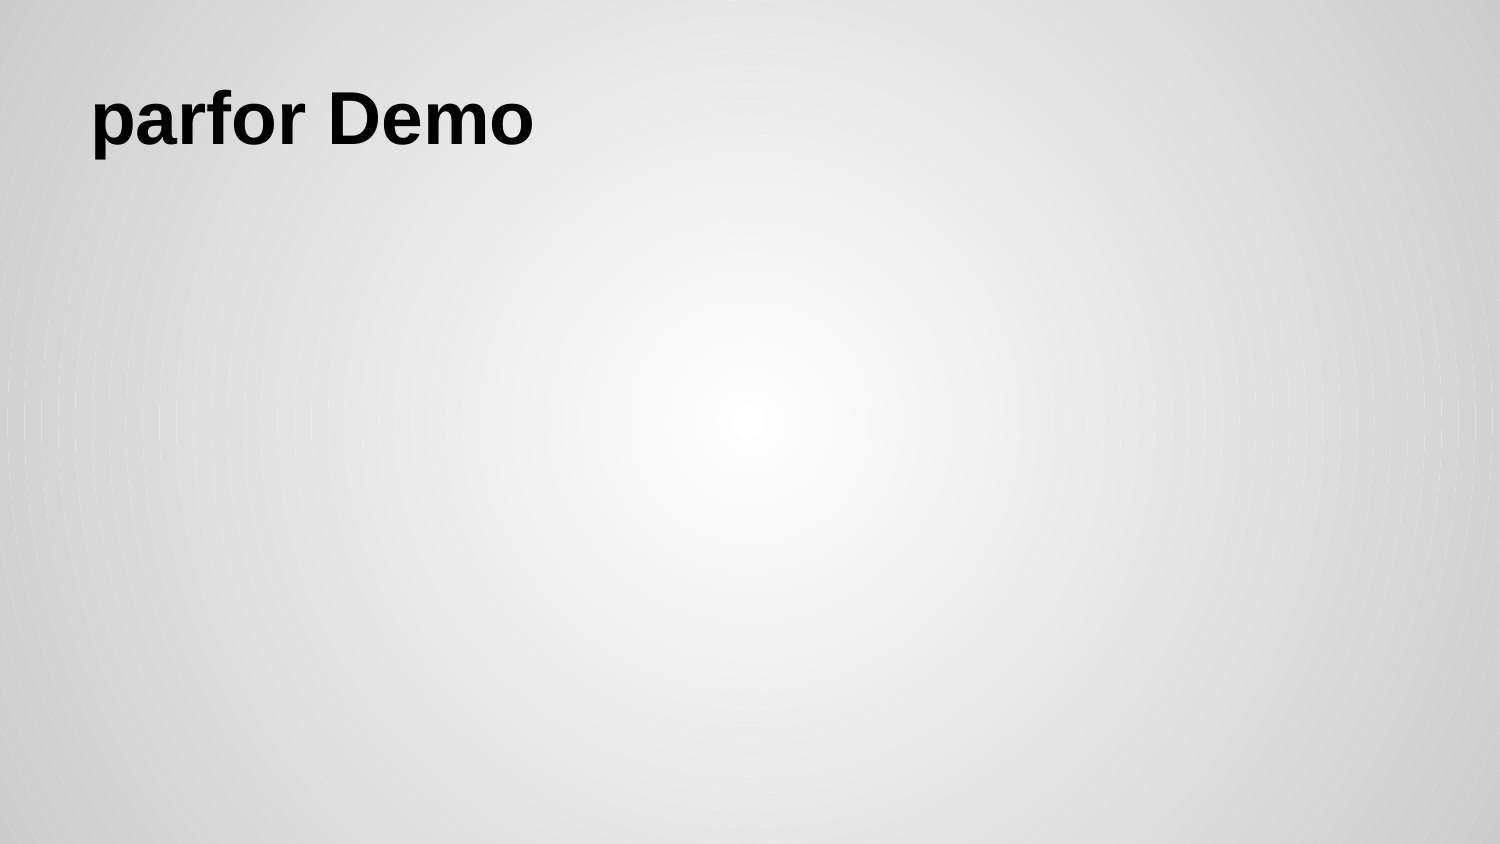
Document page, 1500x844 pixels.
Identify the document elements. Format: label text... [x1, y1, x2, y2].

title parfor Demo [75, 33, 1425, 175]
